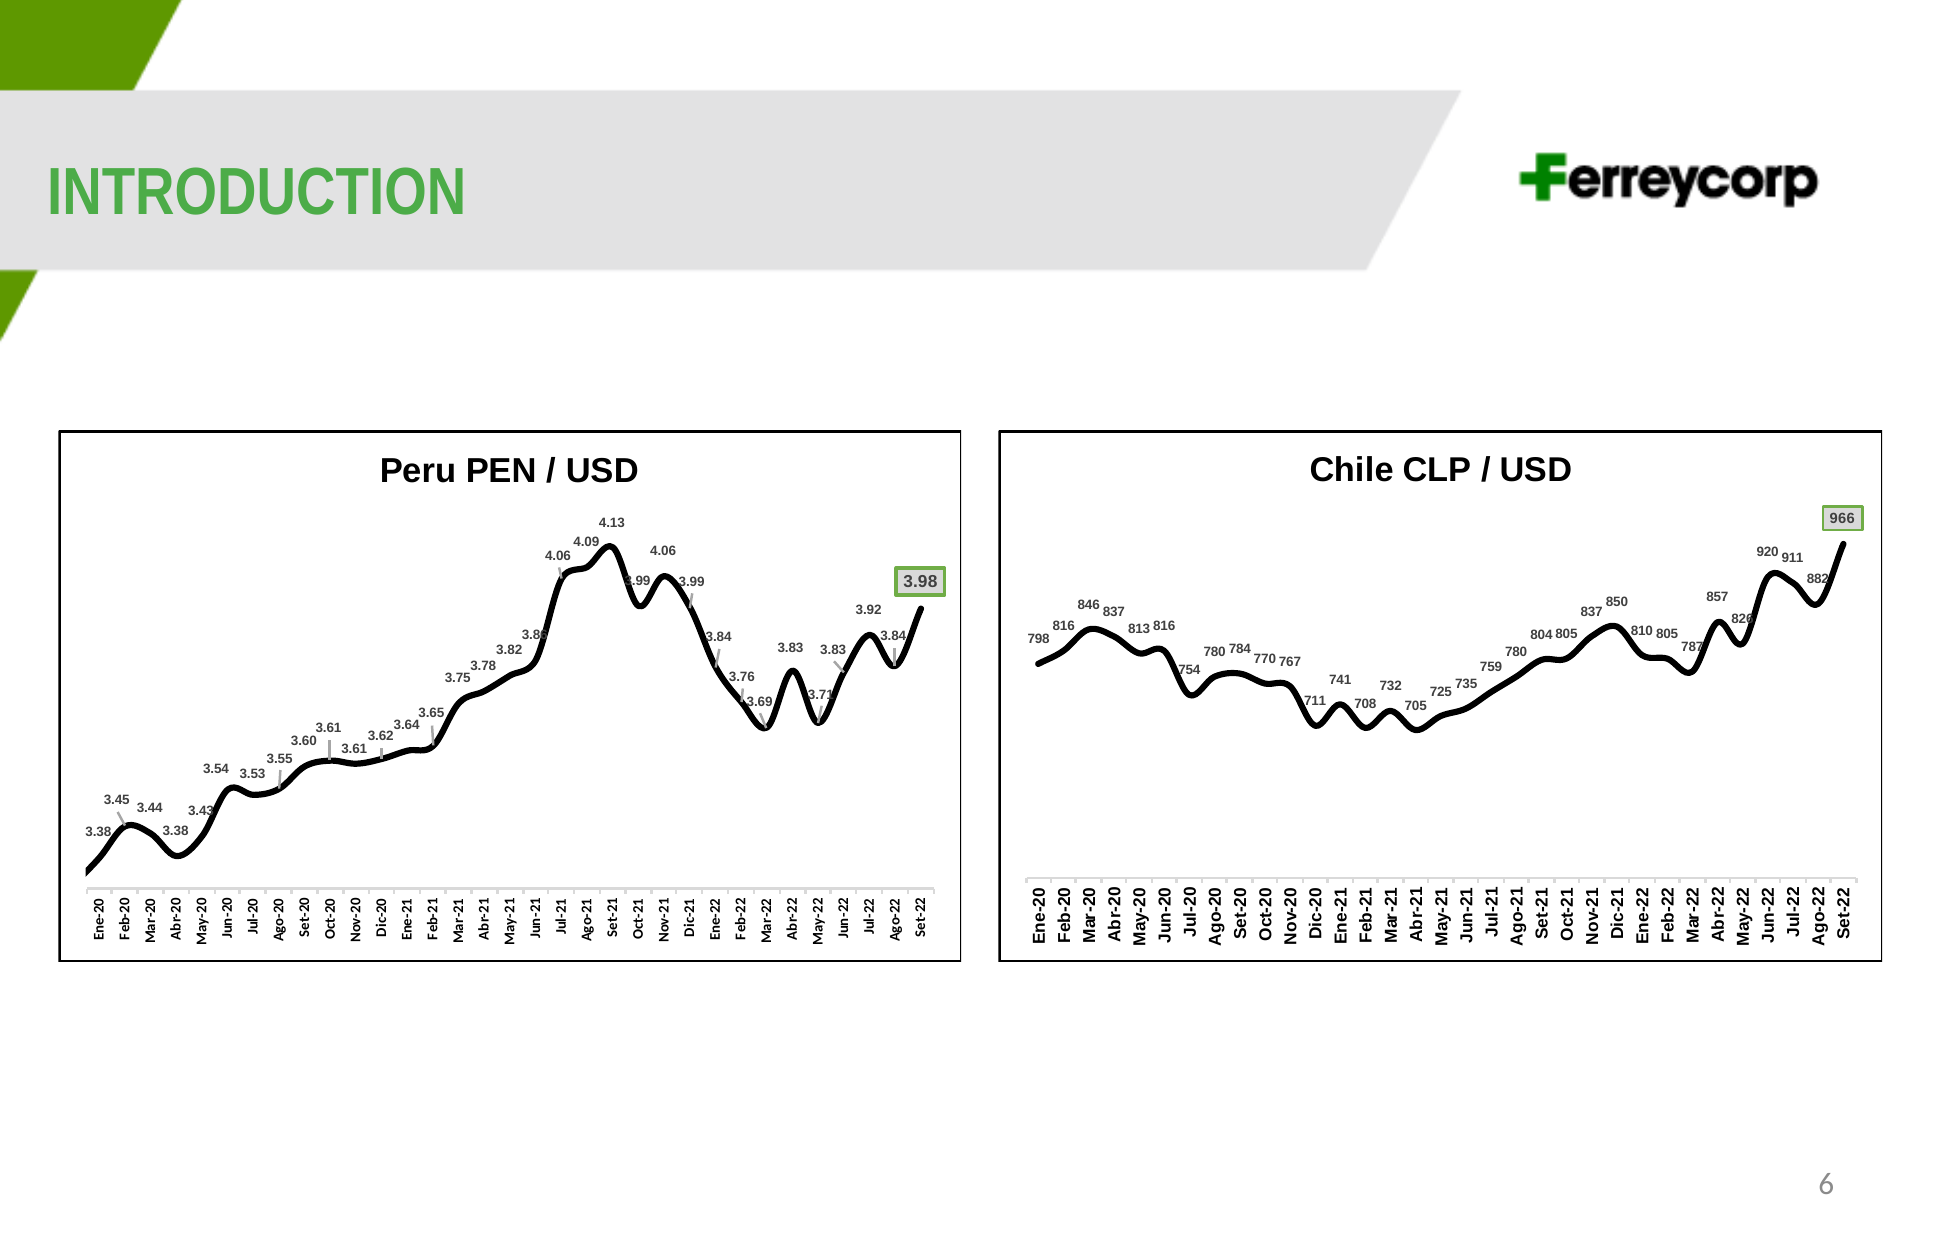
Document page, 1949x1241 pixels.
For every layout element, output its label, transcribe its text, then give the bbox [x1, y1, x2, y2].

text_box INTRODUCTION [29, 154, 484, 236]
picture [0, 0, 1949, 1241]
slide_number 6 [1396, 1149, 1852, 1216]
